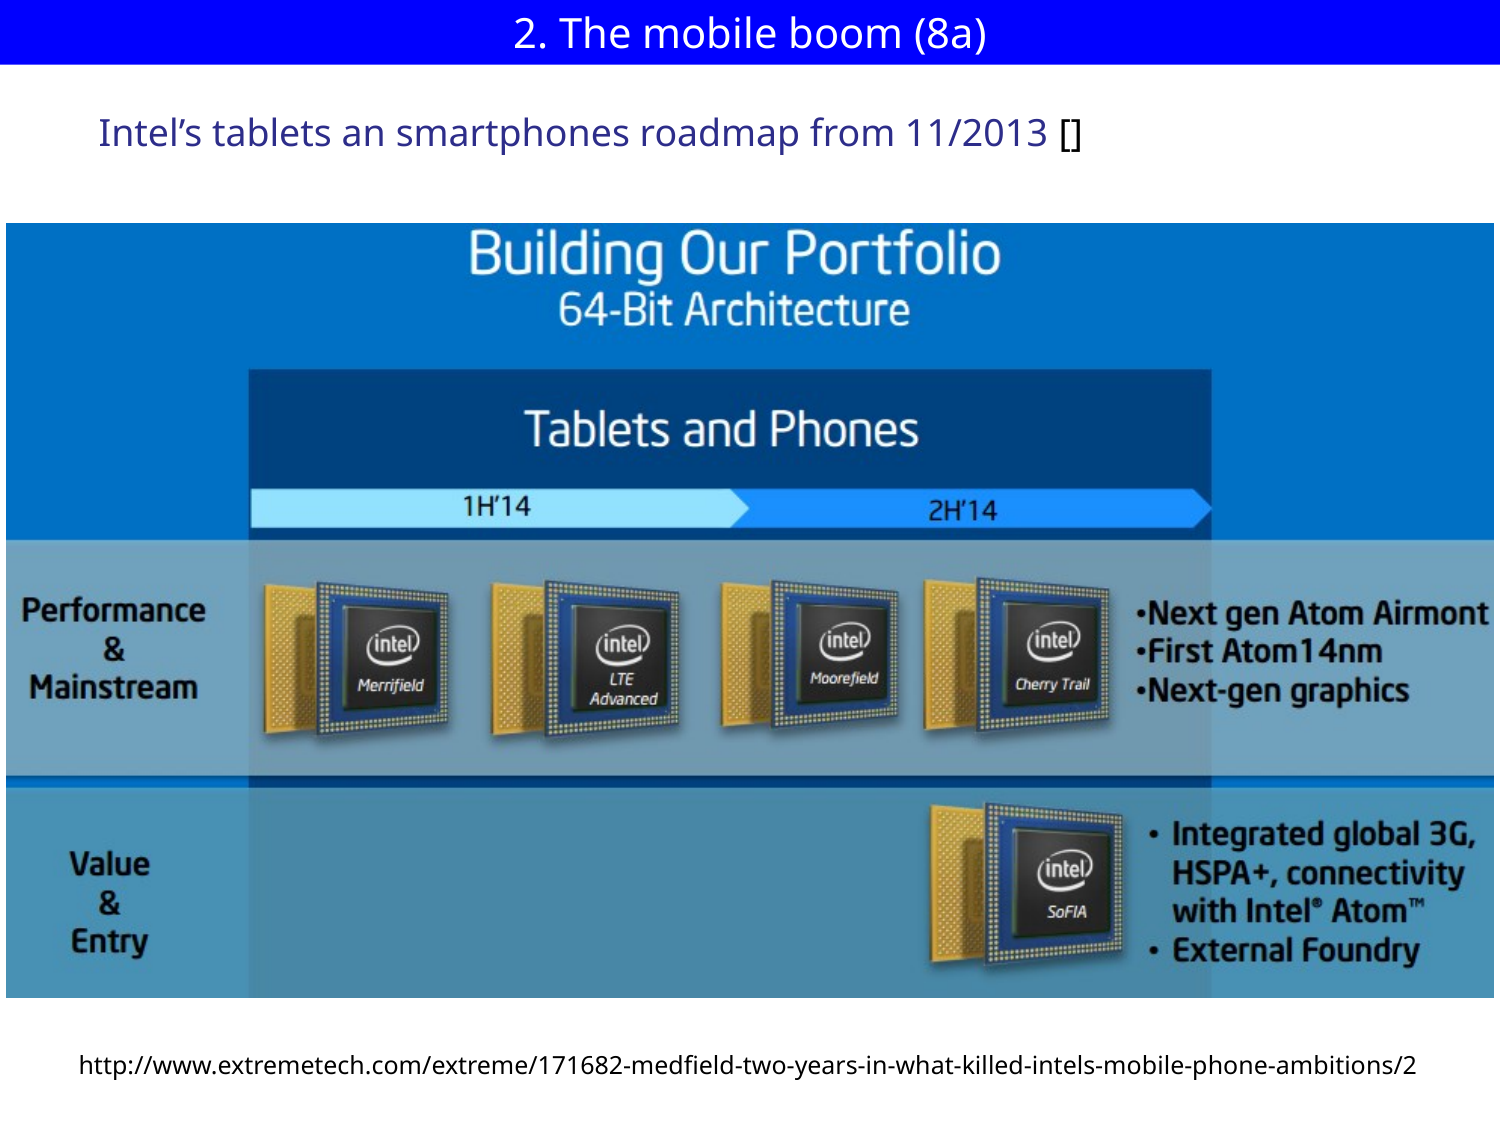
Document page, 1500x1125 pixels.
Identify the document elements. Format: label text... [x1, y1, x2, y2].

text_box Intel’s tablets an smartphones roadmap from 11/2013 [] [83, 101, 1098, 162]
text_box http://www.extremetech.com/extreme/171682-medfield-two-years-in-what-killed-intels-mobile-phone-ambitions/2 [63, 1042, 1434, 1088]
picture [5, 223, 1495, 999]
title 2. The mobile boom (8a) [0, 0, 1500, 65]
